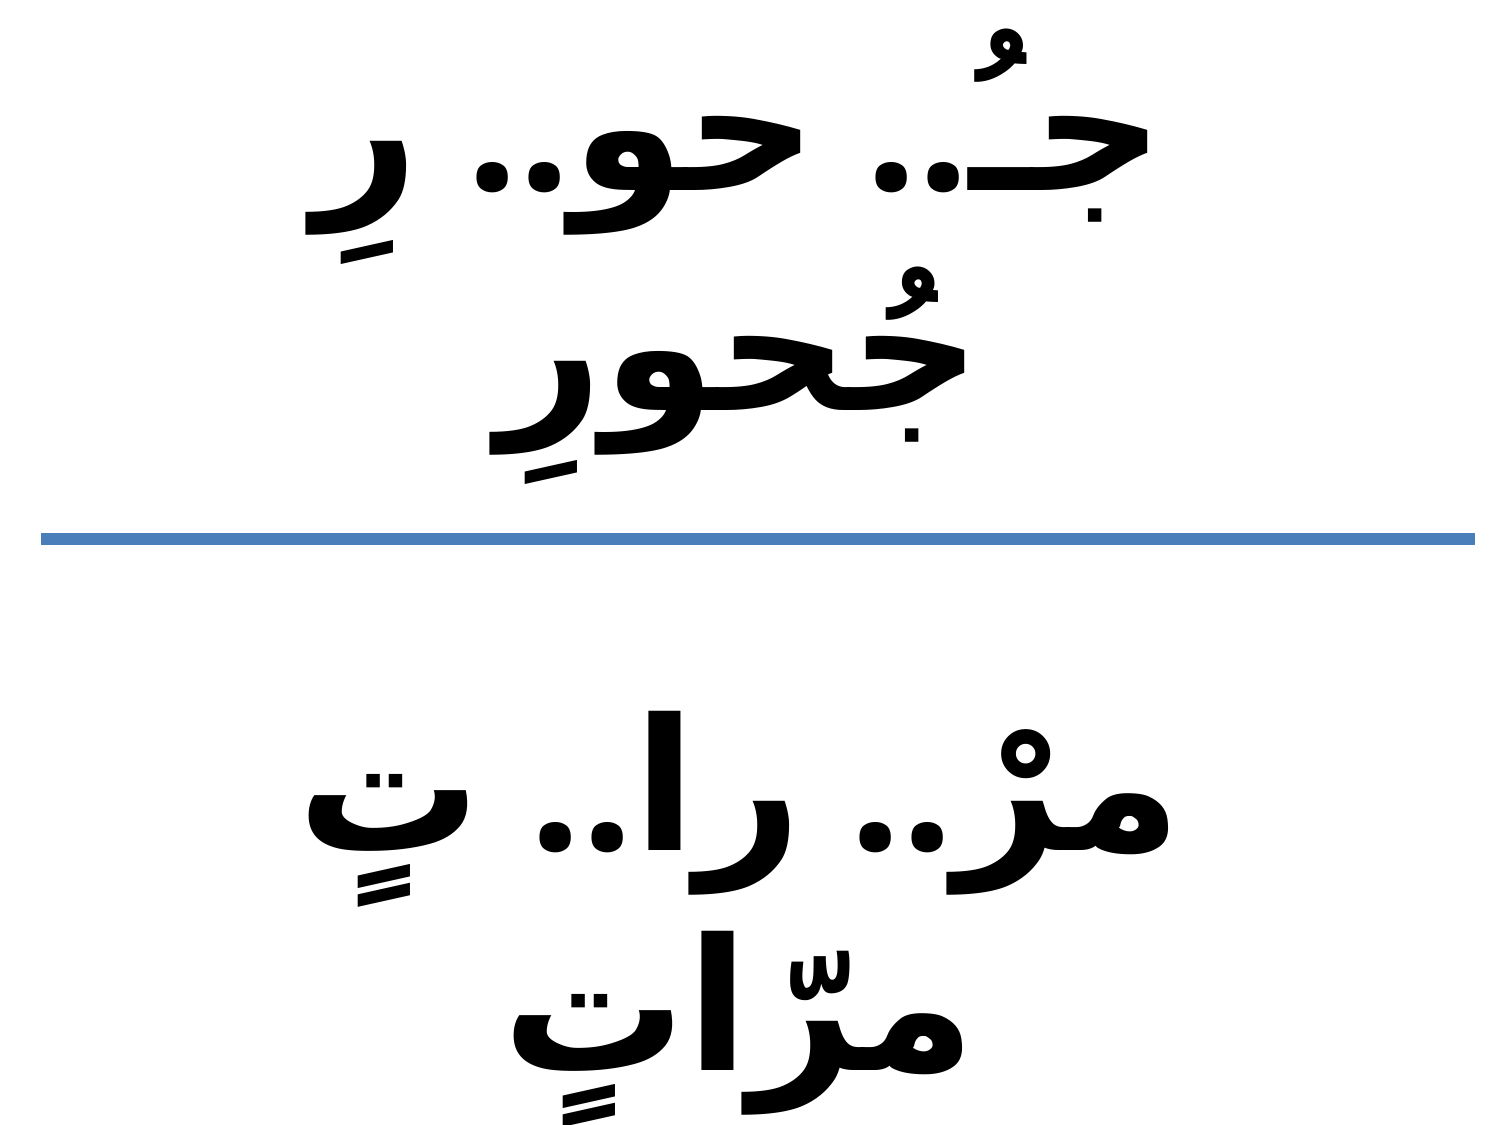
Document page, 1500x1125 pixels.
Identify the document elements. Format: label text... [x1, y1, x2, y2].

text_box جـُ.. حو.. رِ جُحورِ مرْ.. را.. تٍ مرّاتٍ [4, 0, 1475, 1115]
